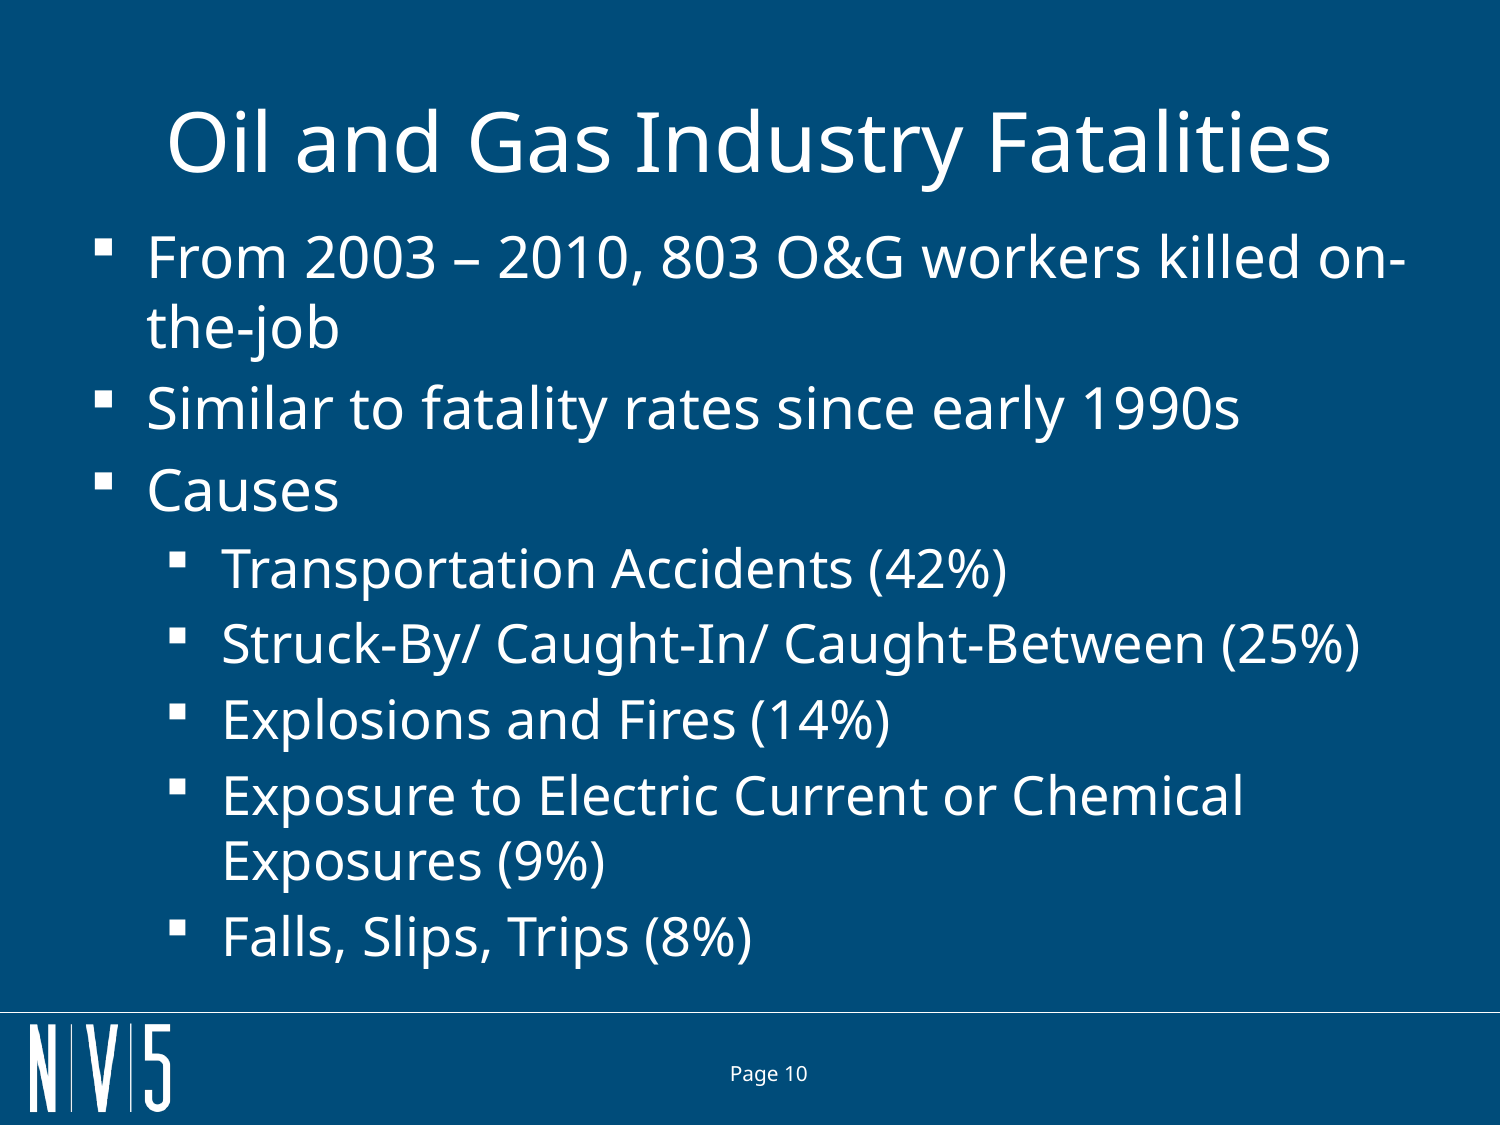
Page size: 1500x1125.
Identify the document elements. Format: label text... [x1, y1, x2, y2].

list From 2003 – 2010, 803 O&G workers killed on-the-job Similar to fatality rates since early 1990s Causes Transportation Accidents (42%) Struck-By/ Caught-In/ Caught-Between (25%) Explosions and Fires (14%) Exposure to Electric Current or Chemical Exposures (9%) Falls, Slips, Trips (8%) [75, 212, 1425, 1000]
picture [1, 1007, 199, 1125]
title Oil and Gas Industry Fatalities [75, 45, 1425, 212]
footer Page 10 [531, 1044, 1007, 1105]
